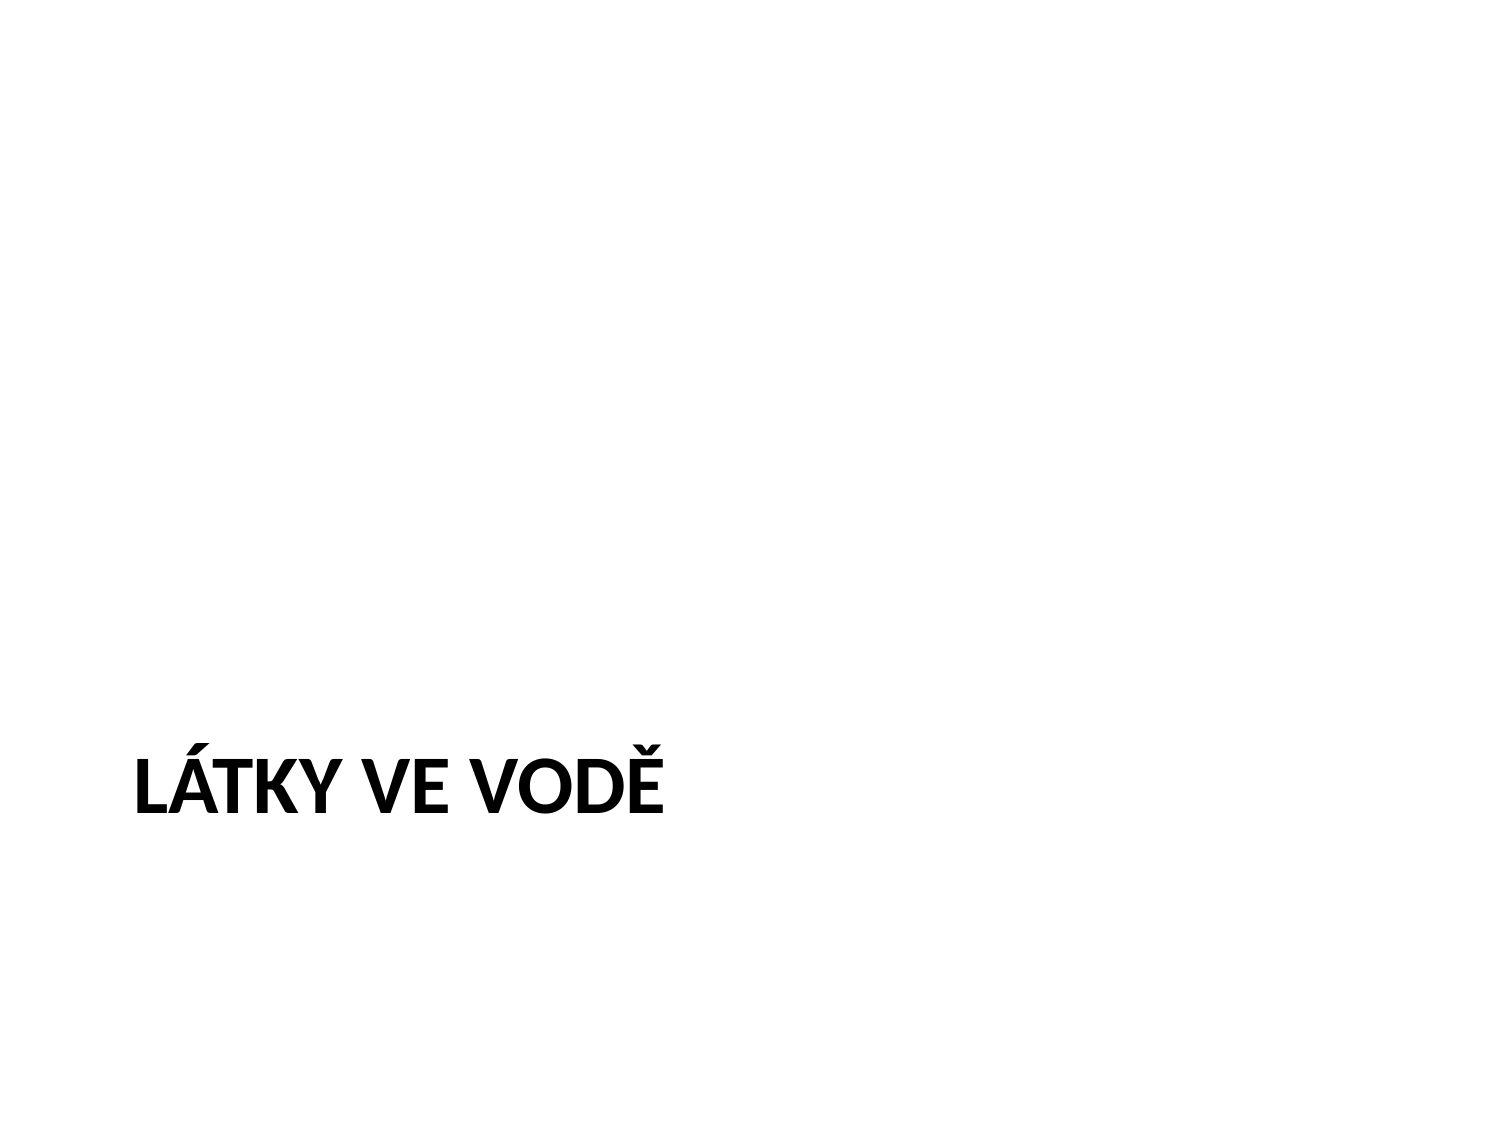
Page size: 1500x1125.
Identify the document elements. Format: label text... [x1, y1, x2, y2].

title Látky ve vodě [118, 722, 1394, 947]
